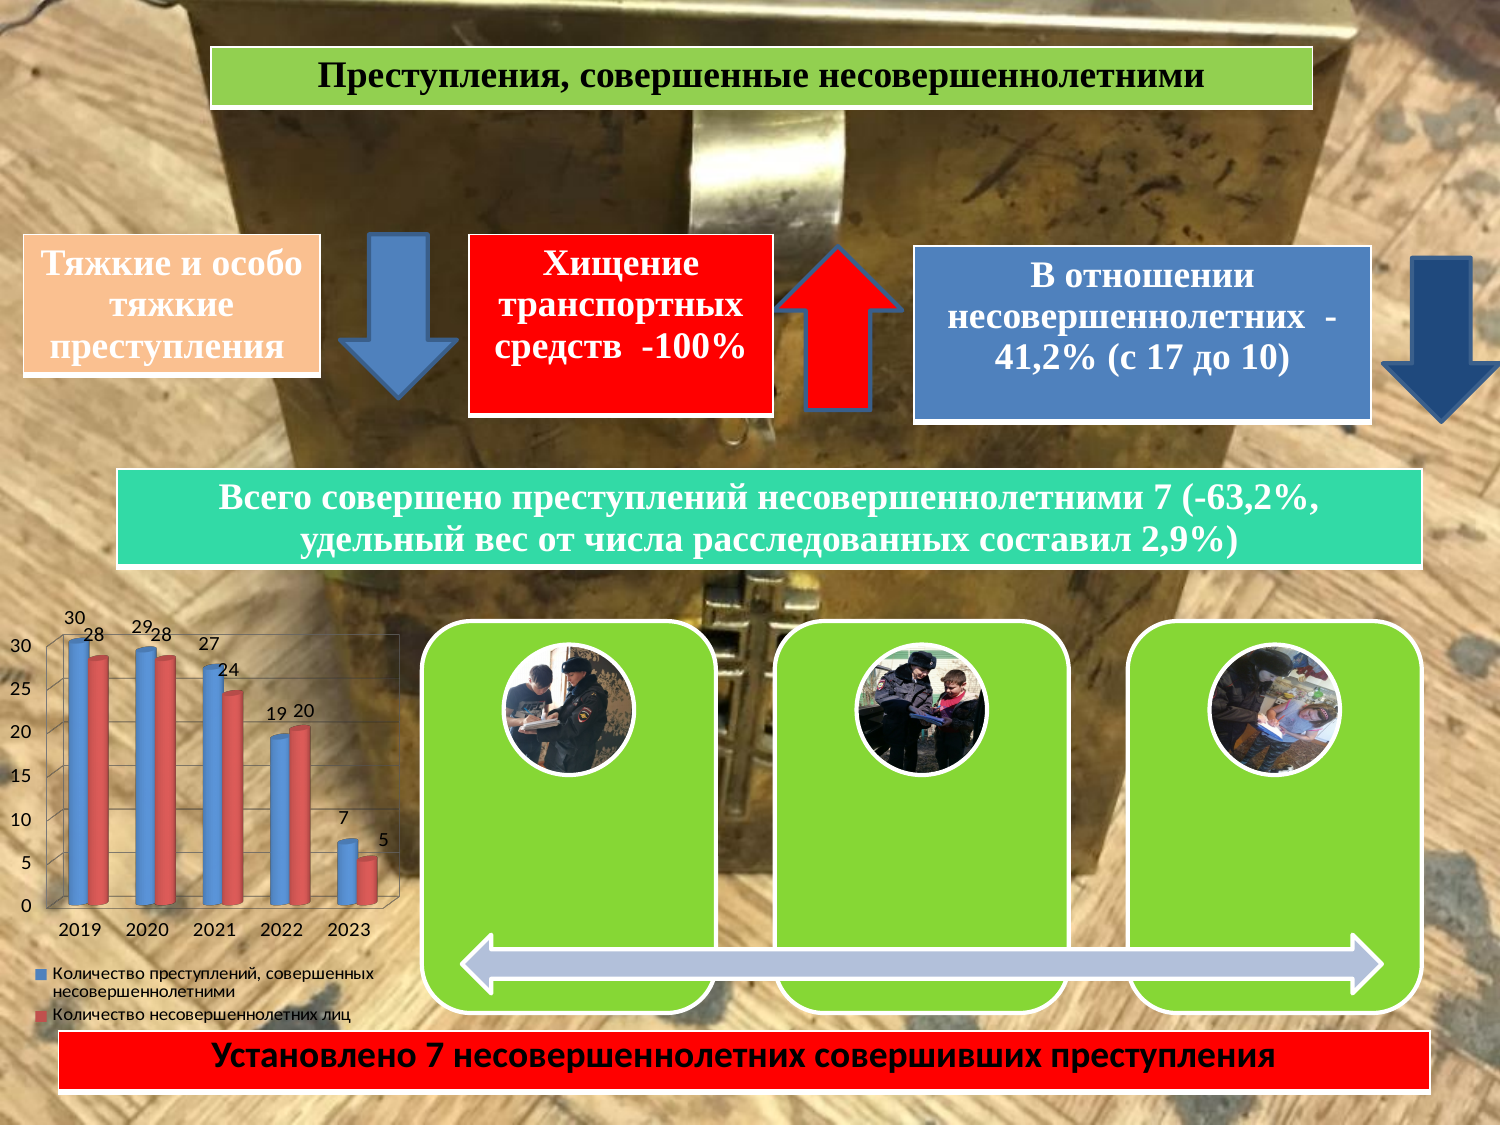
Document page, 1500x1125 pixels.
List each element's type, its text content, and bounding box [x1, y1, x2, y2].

table_header Тяжкие и особо тяжкие преступления [24, 235, 319, 372]
table_header В отношении несовершеннолетних - 41,2% (с 17 до 10) [915, 247, 1370, 419]
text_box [421, 620, 1423, 1014]
chart [0, 609, 411, 1032]
picture [0, 0, 1500, 1125]
table_header Хищение транспортных средств -100% [470, 235, 772, 413]
text_box [774, 243, 905, 413]
table_header Всего совершено преступлений несовершеннолетними 7 (-63,2%, удельный вес от числа расследованных составил 2,9%) [118, 470, 1421, 564]
text_box [337, 232, 459, 401]
table_header Преступления, совершенные несовершеннолетними [212, 48, 1312, 105]
table_header Установлено 7 несовершеннолетних совершивших преступления [59, 1032, 1429, 1089]
text_box [1380, 255, 1500, 424]
